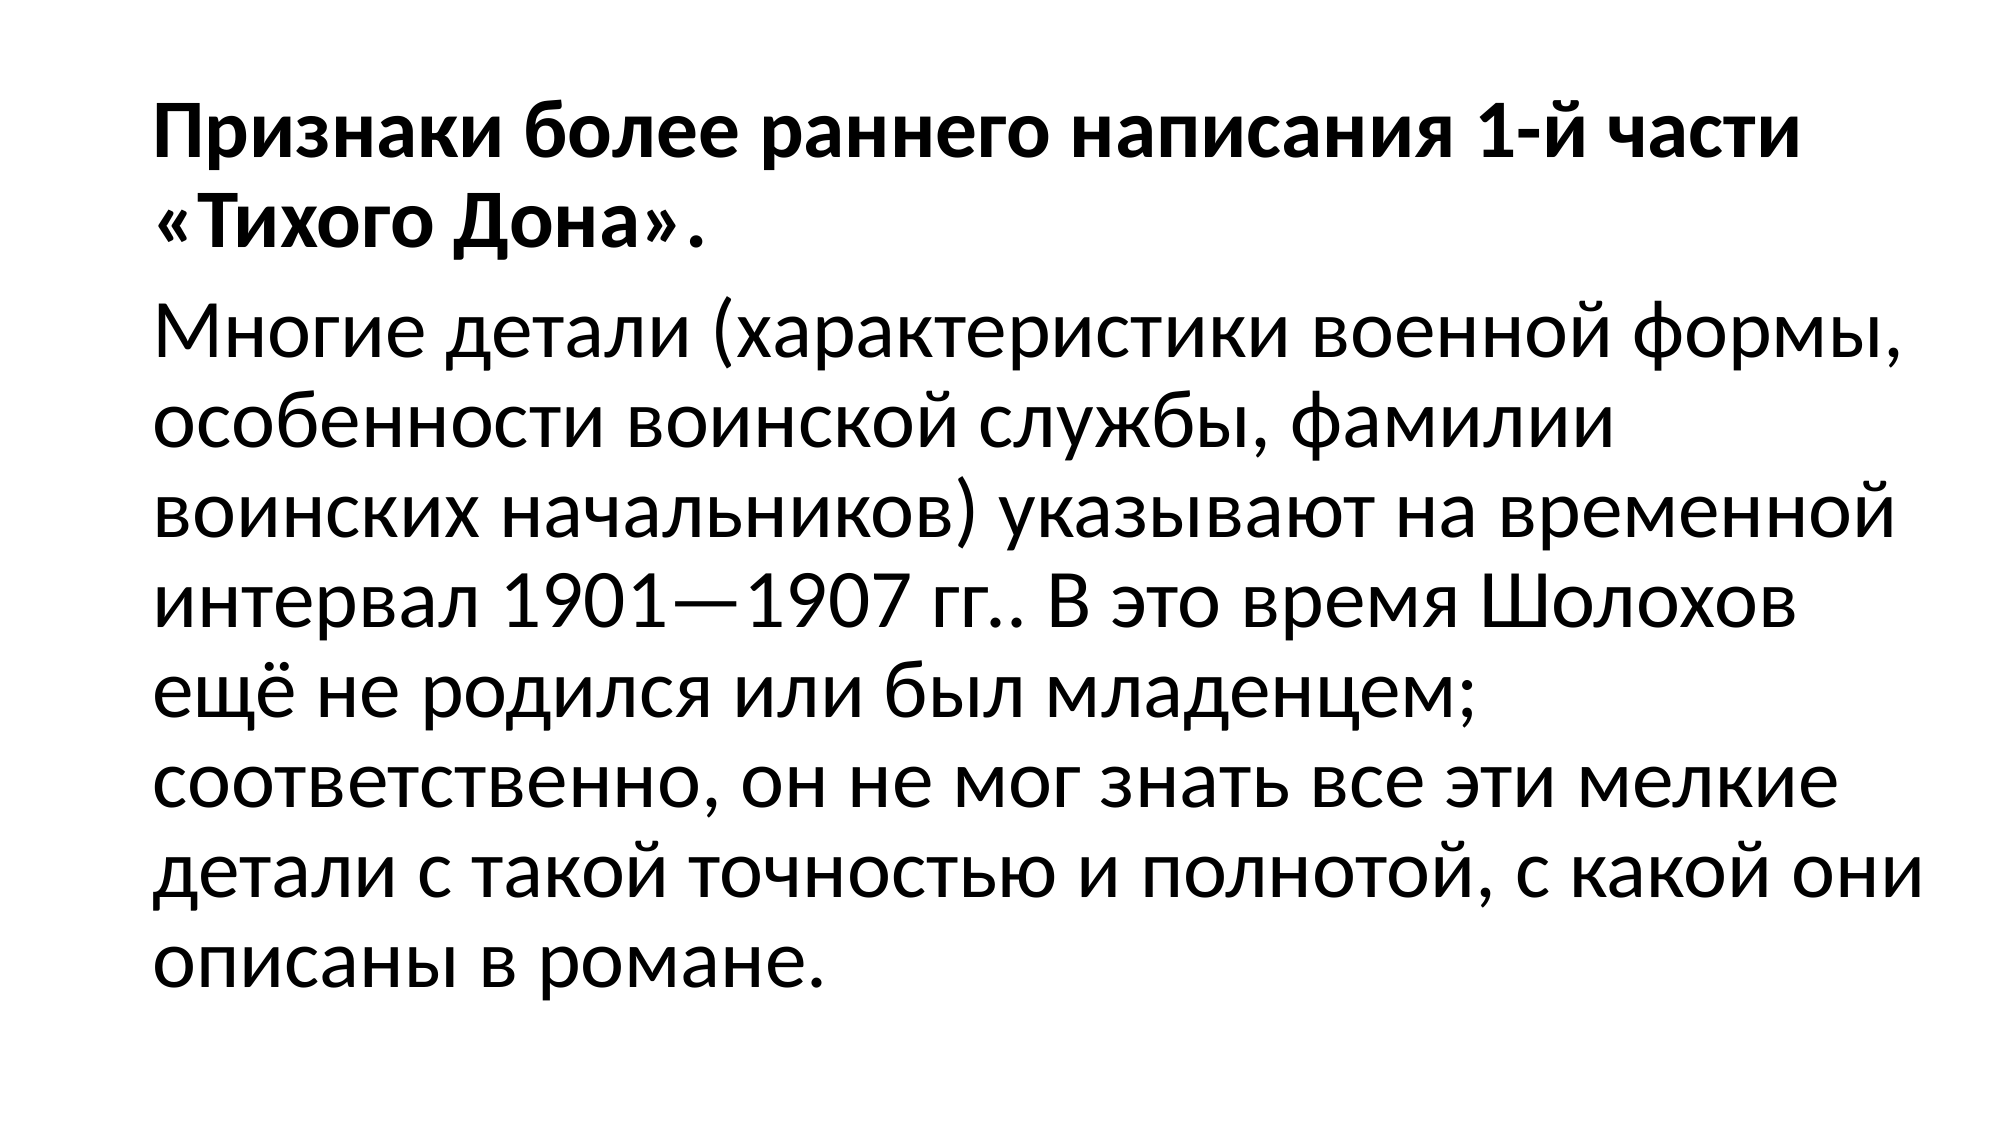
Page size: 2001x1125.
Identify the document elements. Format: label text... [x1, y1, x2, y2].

list Признаки более раннего написания 1-й части «Тихого Дона». Многие детали (характеристики военной формы, особенности воинской службы, фамилии воинских начальников) указывают на временной интервал 1901—1907 гг.. В это время Шолохов ещё не родился или был младенцем; соответственно, он не мог знать все эти мелкие детали с такой точностью и полнотой, с какой они описаны в романе. [137, 77, 1959, 1014]
